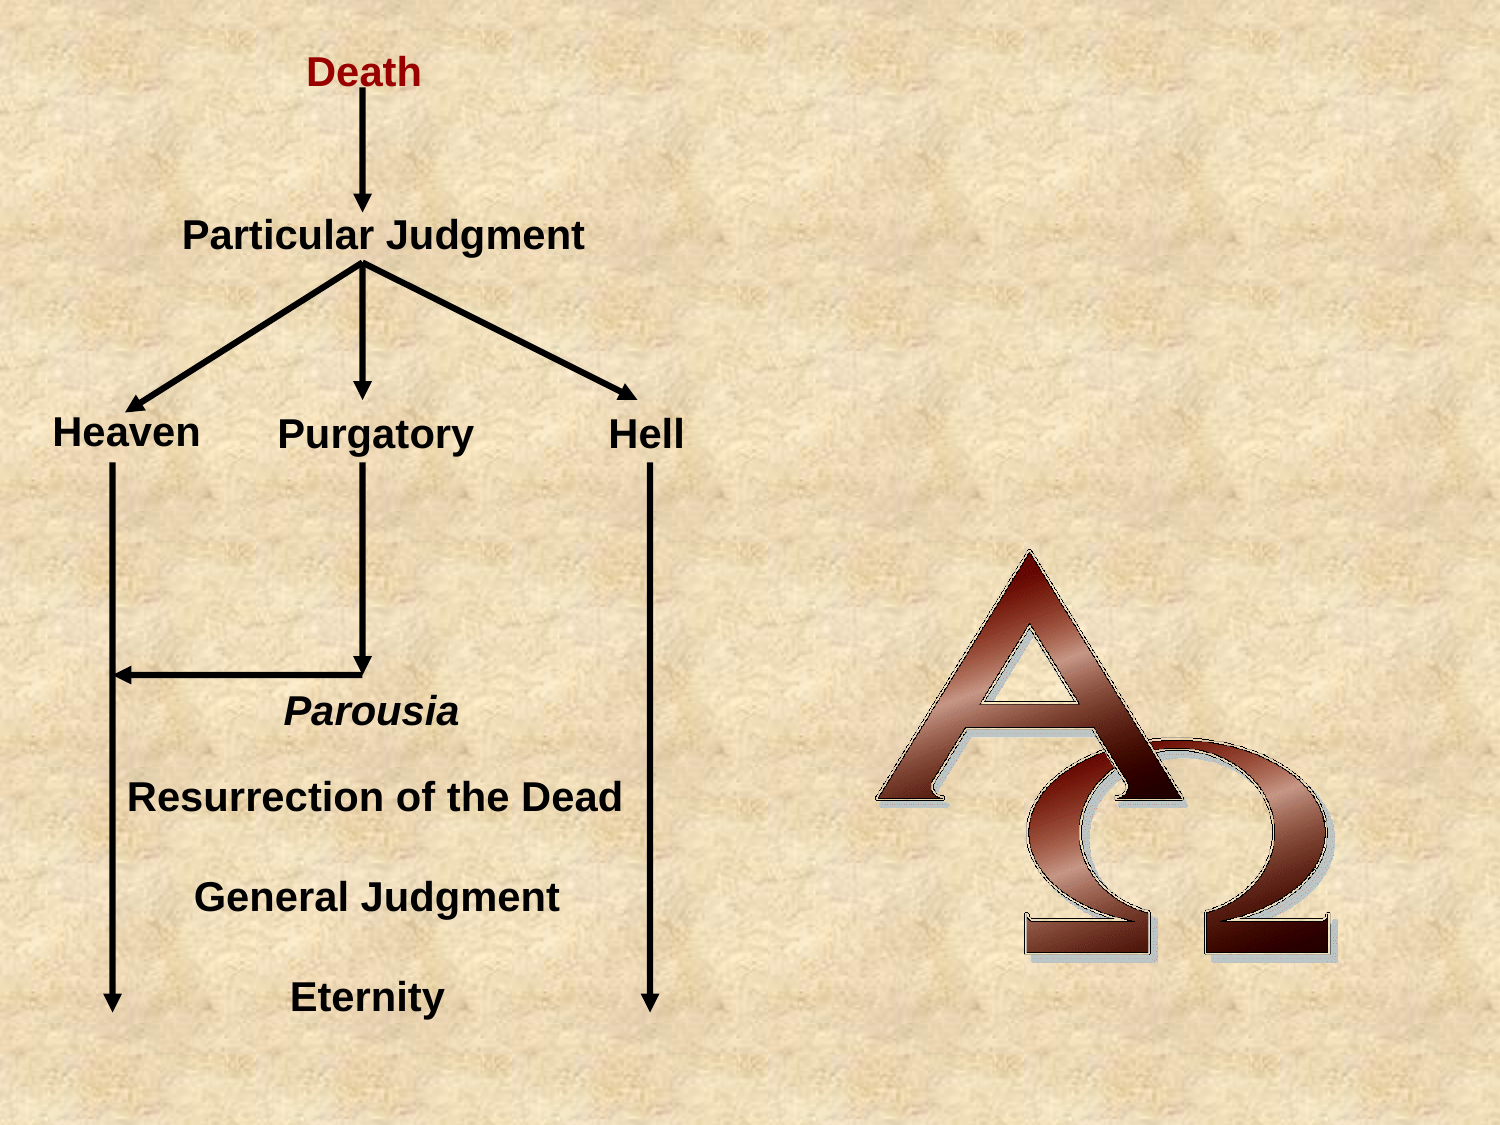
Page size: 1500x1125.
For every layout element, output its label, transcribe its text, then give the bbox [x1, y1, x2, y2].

text_box Heaven [37, 397, 217, 463]
text_box [356, 87, 369, 213]
text_box Parousia [268, 676, 475, 742]
text_box [356, 462, 369, 675]
text_box General Judgment [179, 862, 576, 928]
text_box [112, 668, 363, 682]
text_box Hell [593, 399, 700, 465]
picture [0, 0, 1500, 1125]
text_box [356, 263, 369, 400]
text_box Death [291, 37, 438, 103]
text_box Eternity [275, 962, 461, 1028]
text_box Resurrection of the Dead [113, 762, 639, 828]
text_box [363, 262, 638, 400]
text_box [106, 676, 119, 1013]
text_box [124, 262, 363, 413]
text_box Purgatory [262, 399, 490, 465]
text_box [643, 462, 657, 1013]
text_box Particular Judgment [167, 200, 601, 265]
